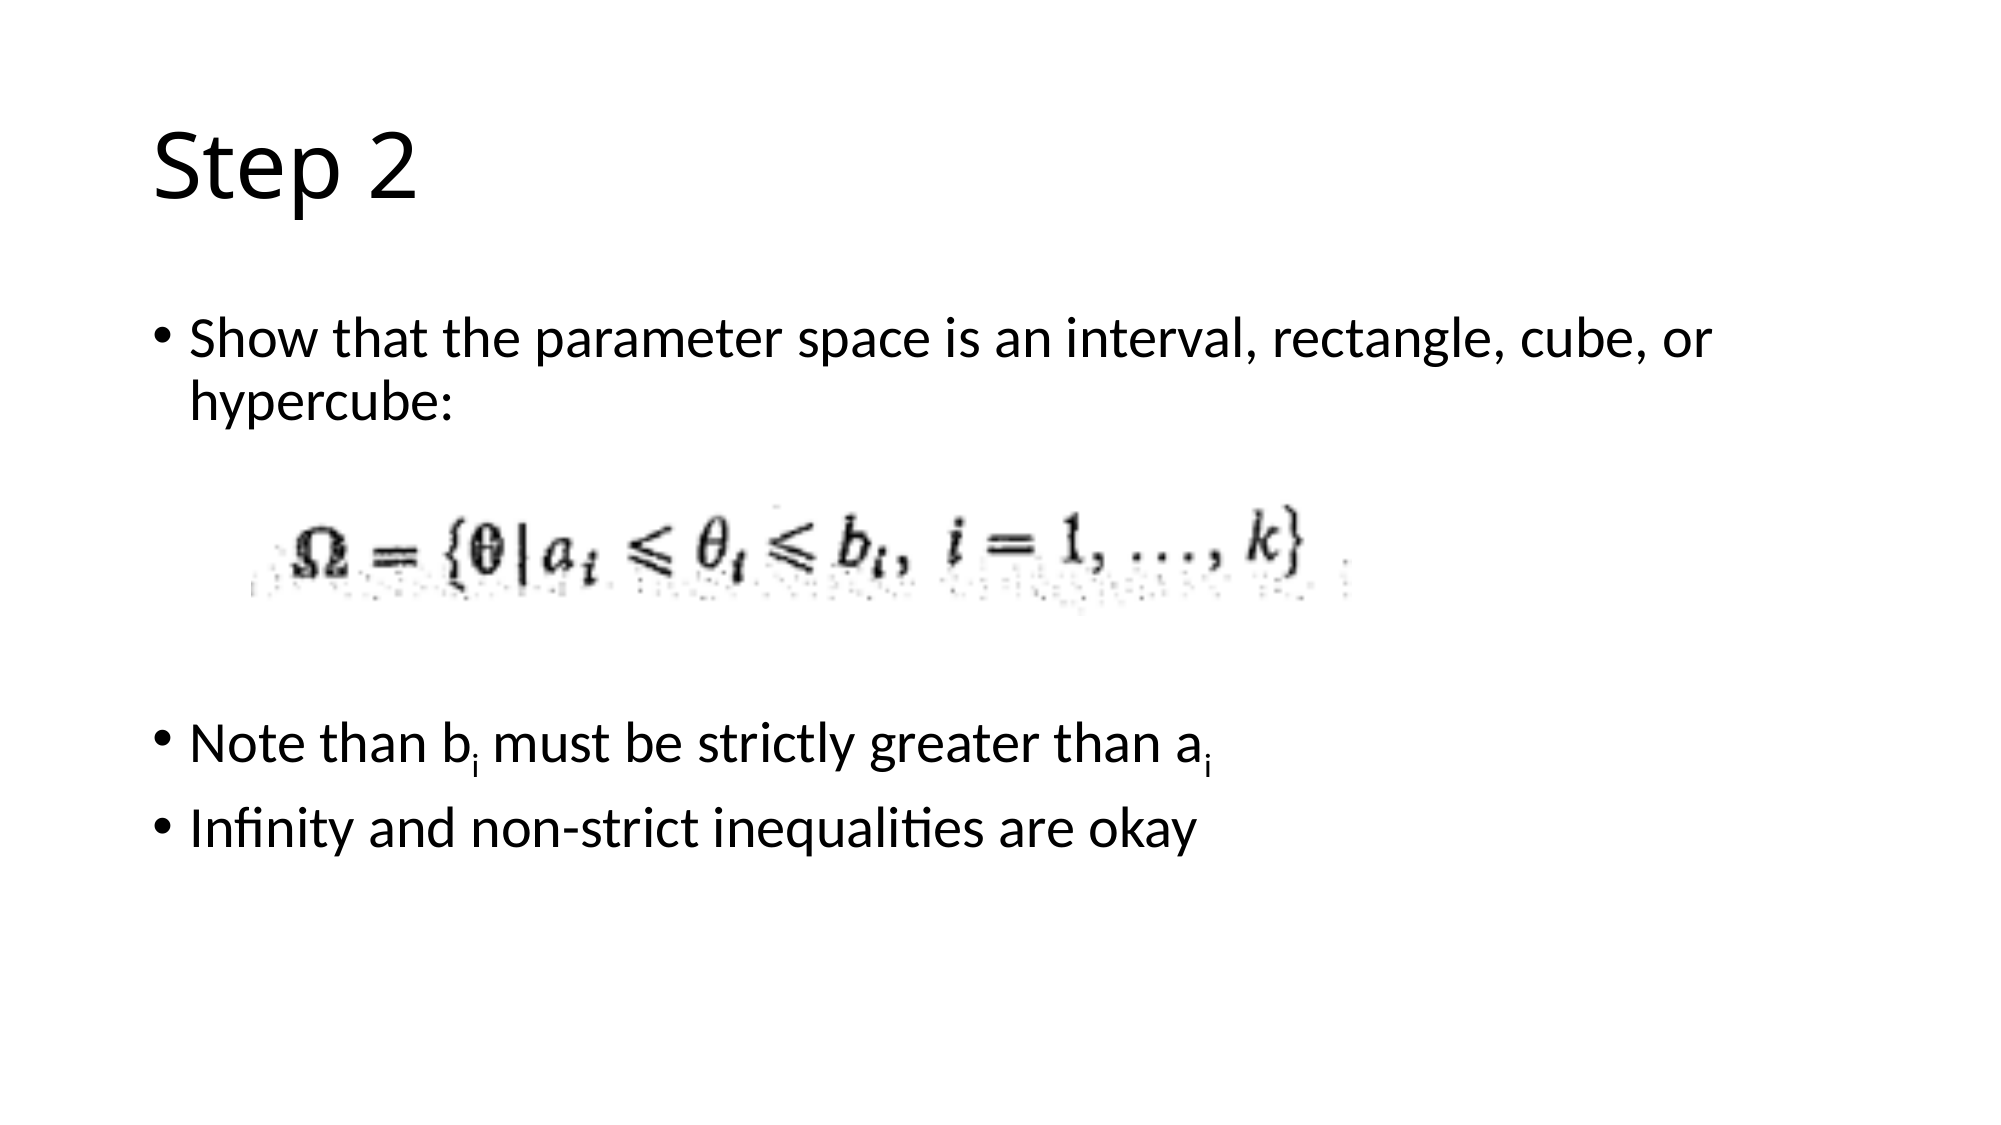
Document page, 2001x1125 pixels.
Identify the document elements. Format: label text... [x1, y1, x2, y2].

title Step 2 [137, 59, 1863, 278]
picture [251, 477, 1352, 616]
list Show that the parameter space is an interval, rectangle, cube, or hypercube: Note than bi must be strictly greater than ai Infinity and non-strict inequalities are okay [137, 299, 1863, 1014]
